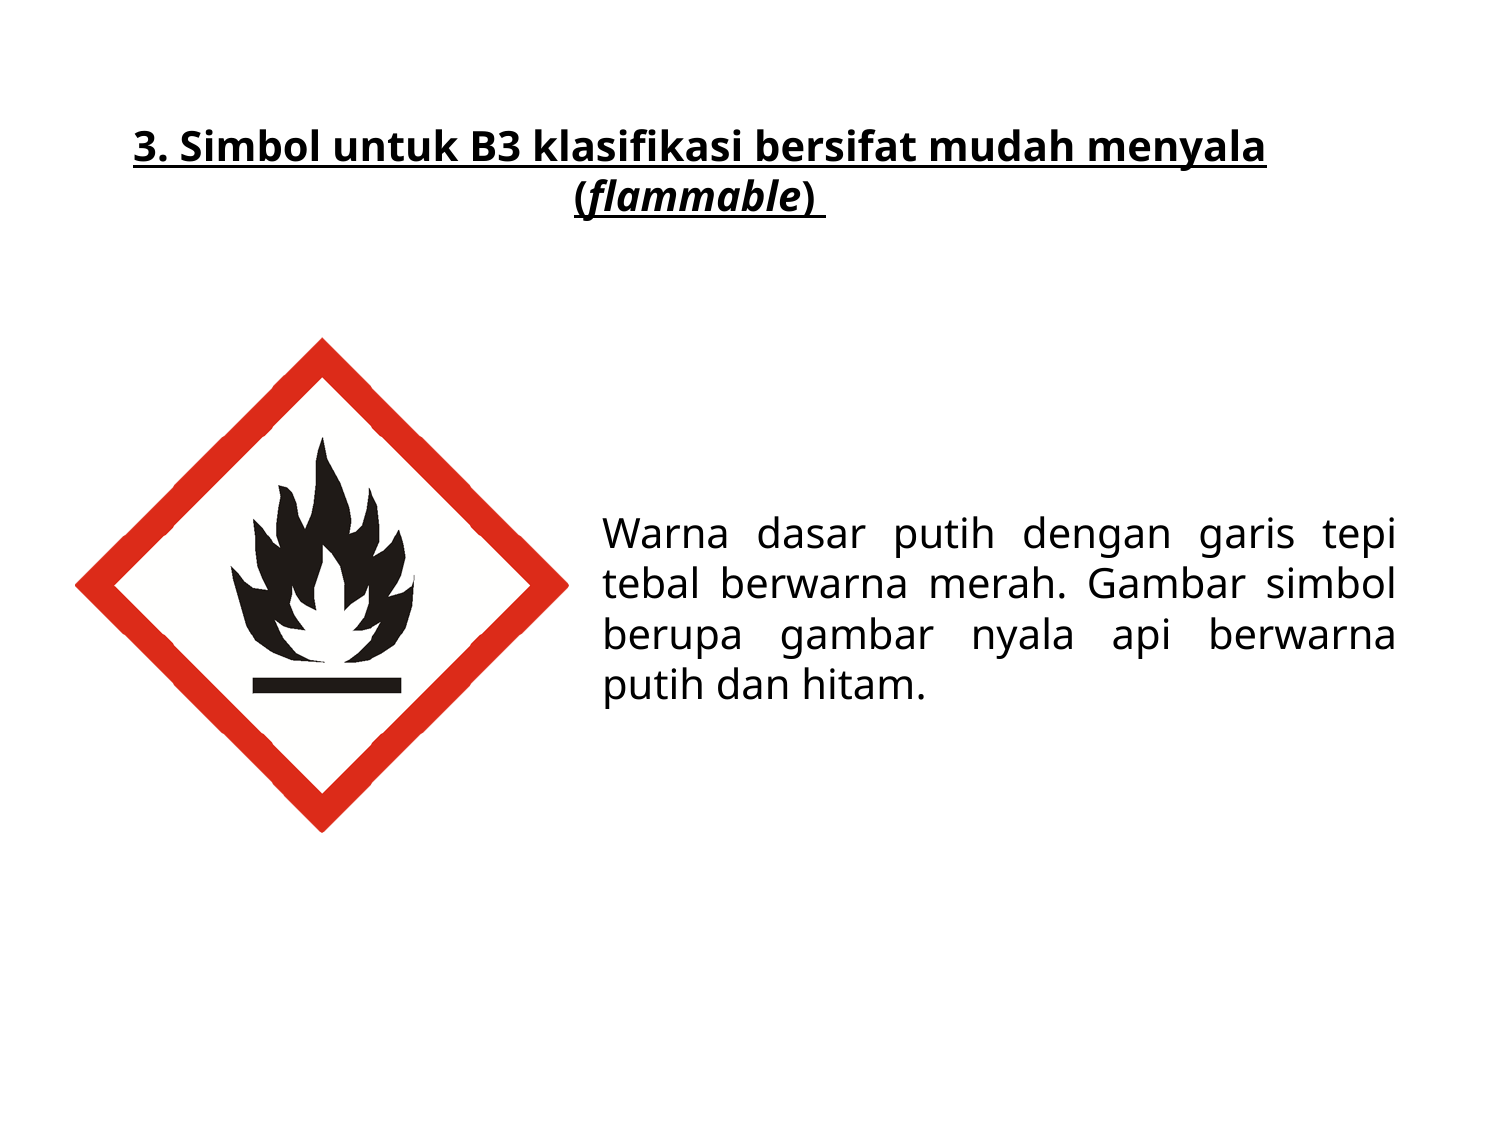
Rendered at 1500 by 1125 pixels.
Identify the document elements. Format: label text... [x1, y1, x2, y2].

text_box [74, 337, 569, 834]
text_box 3. Simbol untuk B3 klasifikasi bersifat mudah menyala (flammable) [75, 112, 1325, 228]
text_box Warna dasar putih dengan garis tepi tebal berwarna merah. Gambar simbol berupa gambar nyala api berwarna putih dan hitam. [587, 499, 1413, 715]
